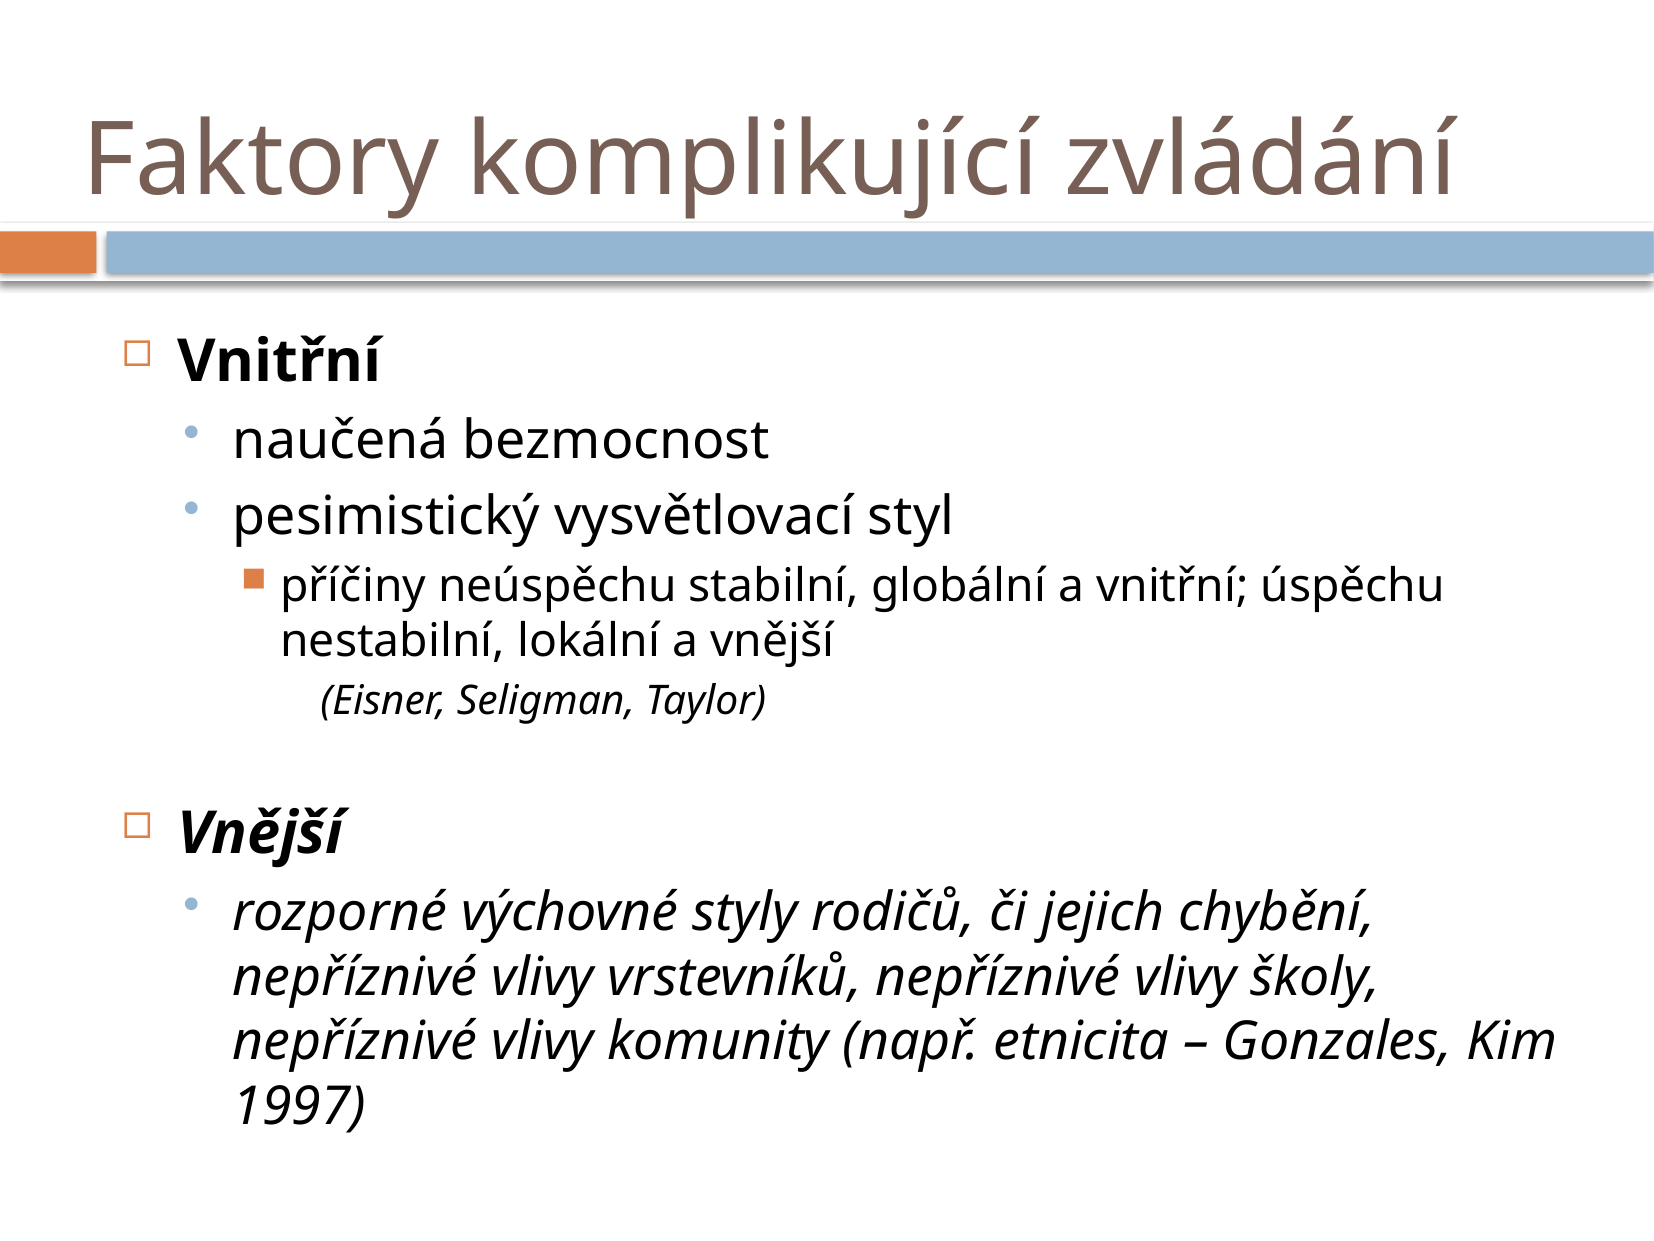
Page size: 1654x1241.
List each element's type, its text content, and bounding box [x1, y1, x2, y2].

title Faktory komplikující zvládání [82, 50, 1572, 257]
list Vnitřní naučená bezmocnost pesimistický vysvětlovací styl příčiny neúspěchu stabilní, globální a vnitřní; úspěchu nestabilní, lokální a vnější (Eisner, Seligman, Taylor) Vnější rozporné výchovné styly rodičů, či jejich chybění, nepříznivé vlivy vrstevníků, nepříznivé vlivy školy, nepříznivé vlivy komunity (např. etnicita – Gonzales, Kim 1997) [121, 322, 1561, 1142]
